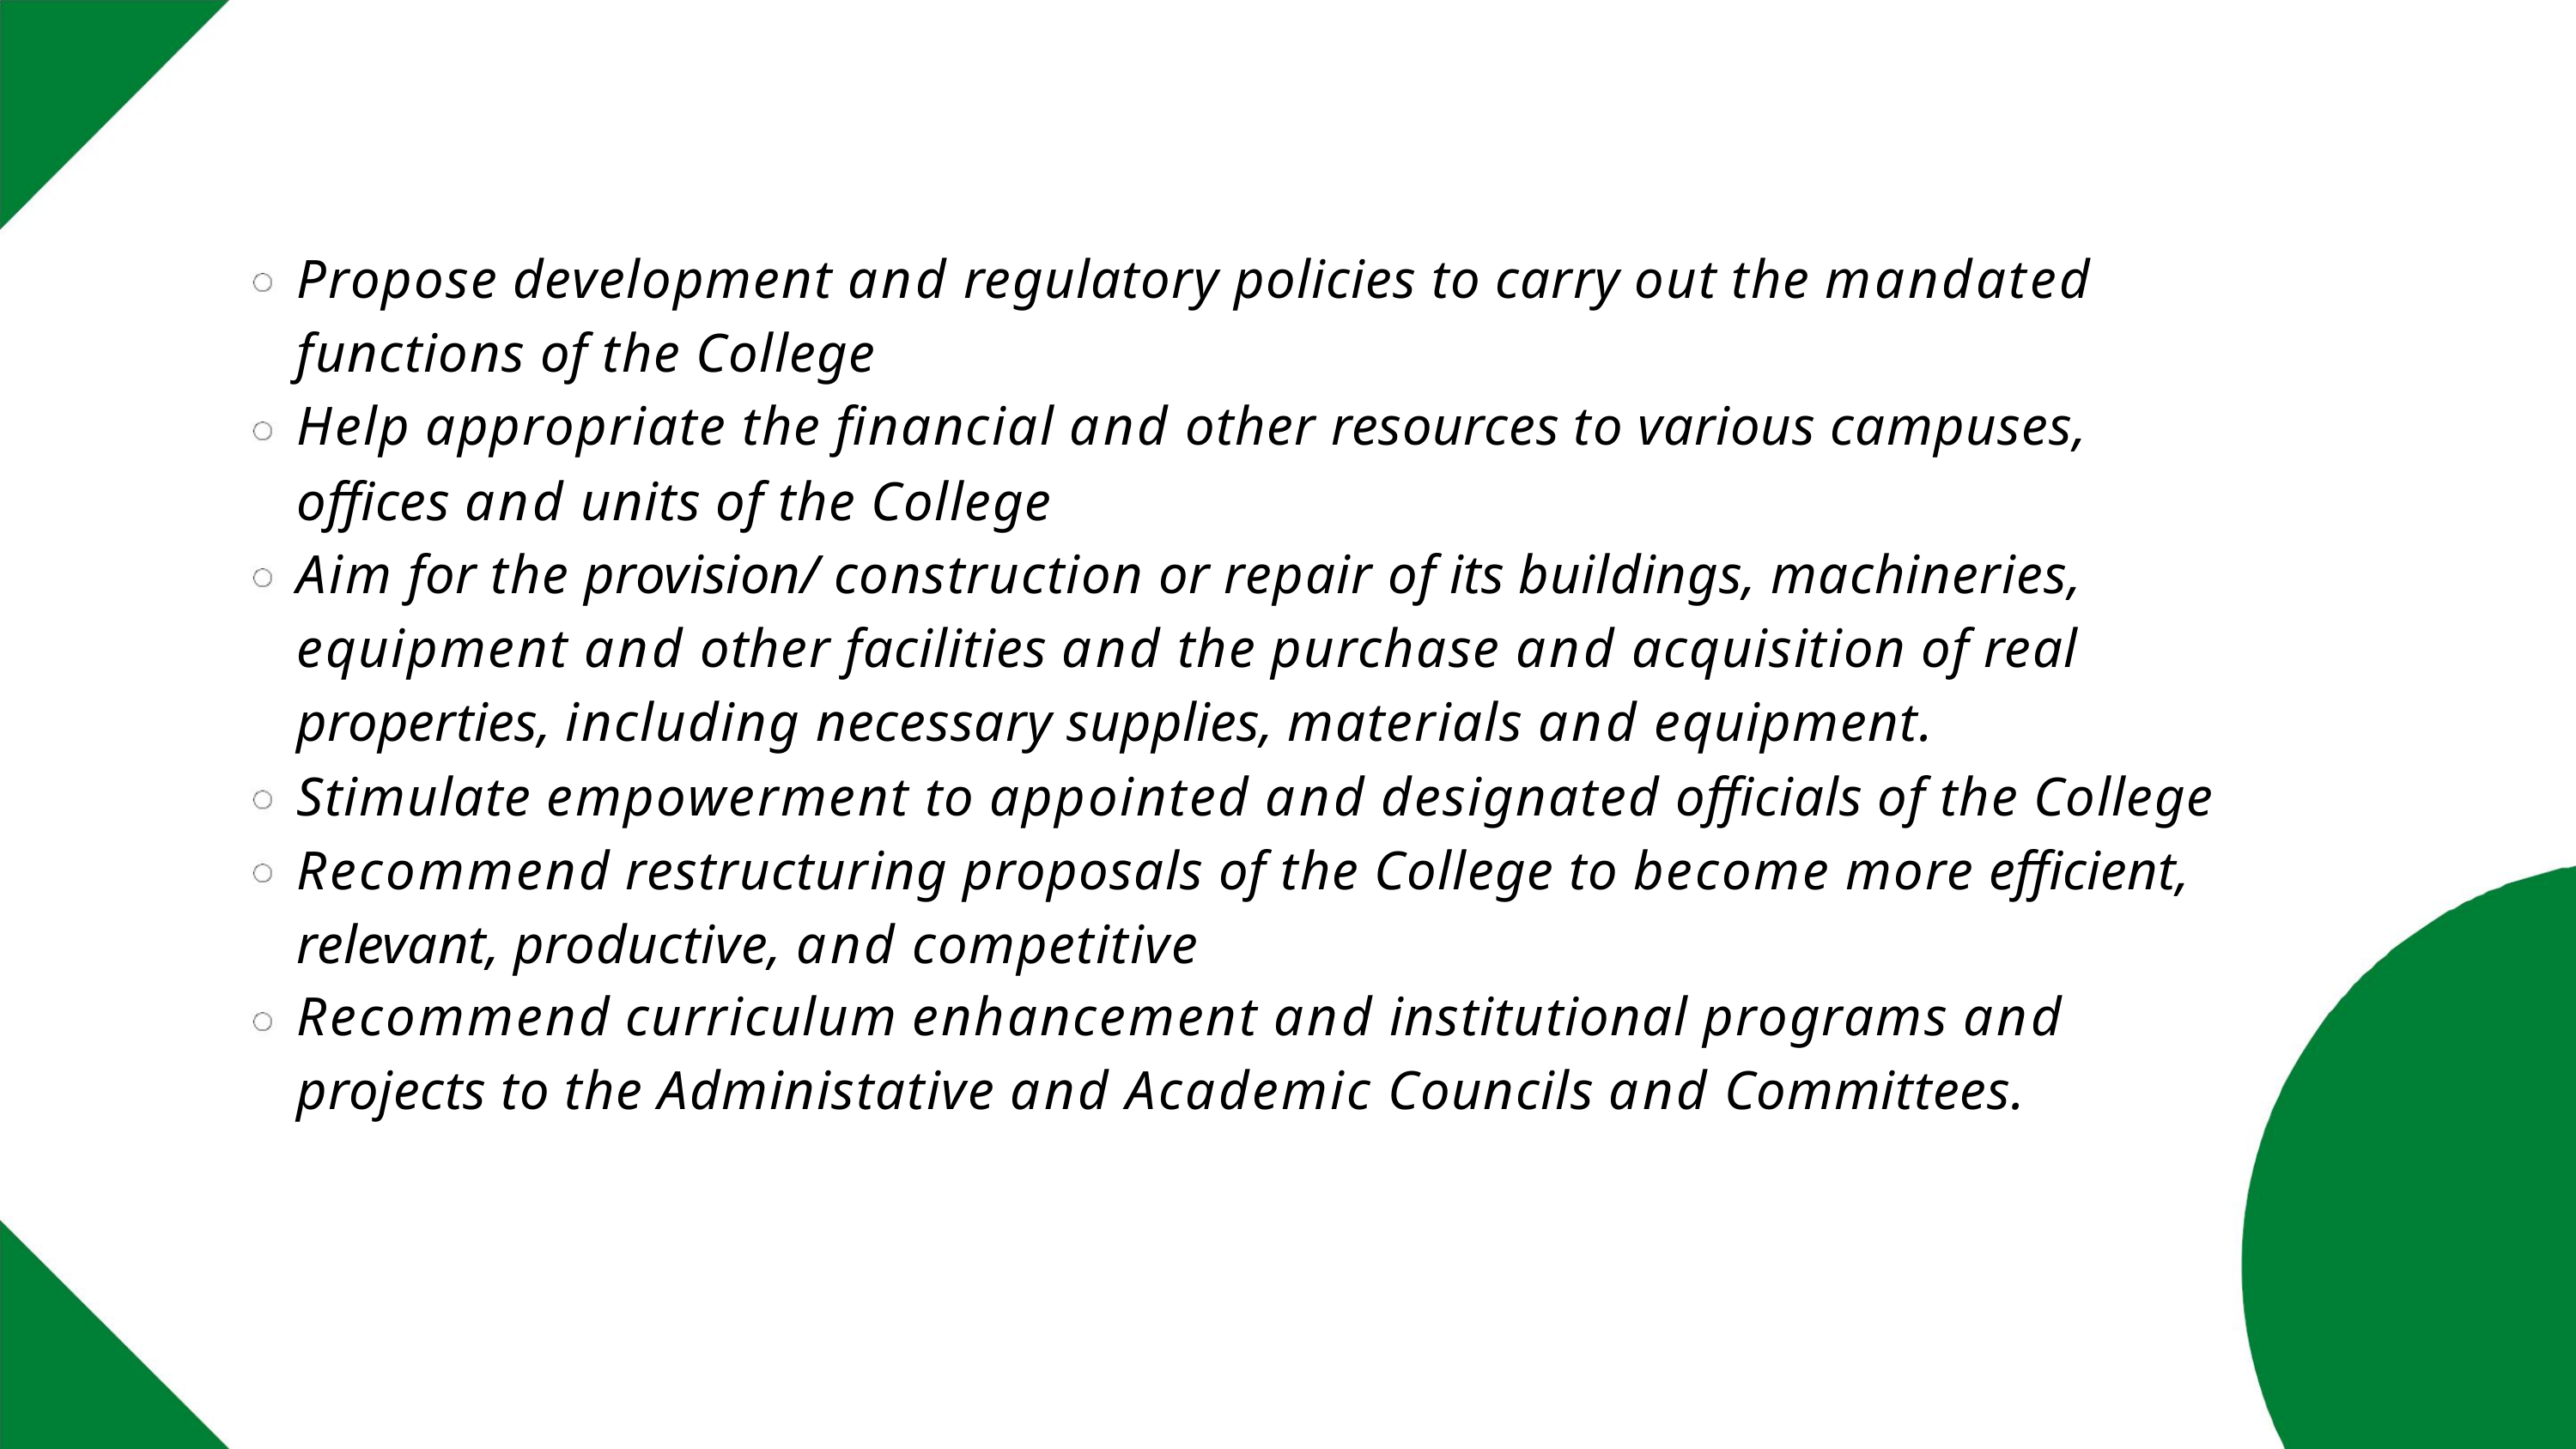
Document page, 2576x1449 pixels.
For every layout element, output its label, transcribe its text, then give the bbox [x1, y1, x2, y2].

text_box Recommend curriculum enhancement and institutional programs and projects to the Administative and Academic Councils and Committees. [296, 981, 2269, 1120]
text_box [0, 0, 2576, 1449]
text_box Propose development and regulatory policies to carry out the mandated functions of the College Help appropriate the financial and other resources to various campuses, offices and units of the College Aim for the provision/ construction or repair of its buildings, machineries, equipment and other facilities and the purchase and acquisition of real properties, including necessary supplies, materials and equipment. Stimulate empowerment to appointed and designated officials of the College Recommend restructuring proposals of the College to become more efficient, relevant, productive, and competitive [296, 244, 2451, 974]
